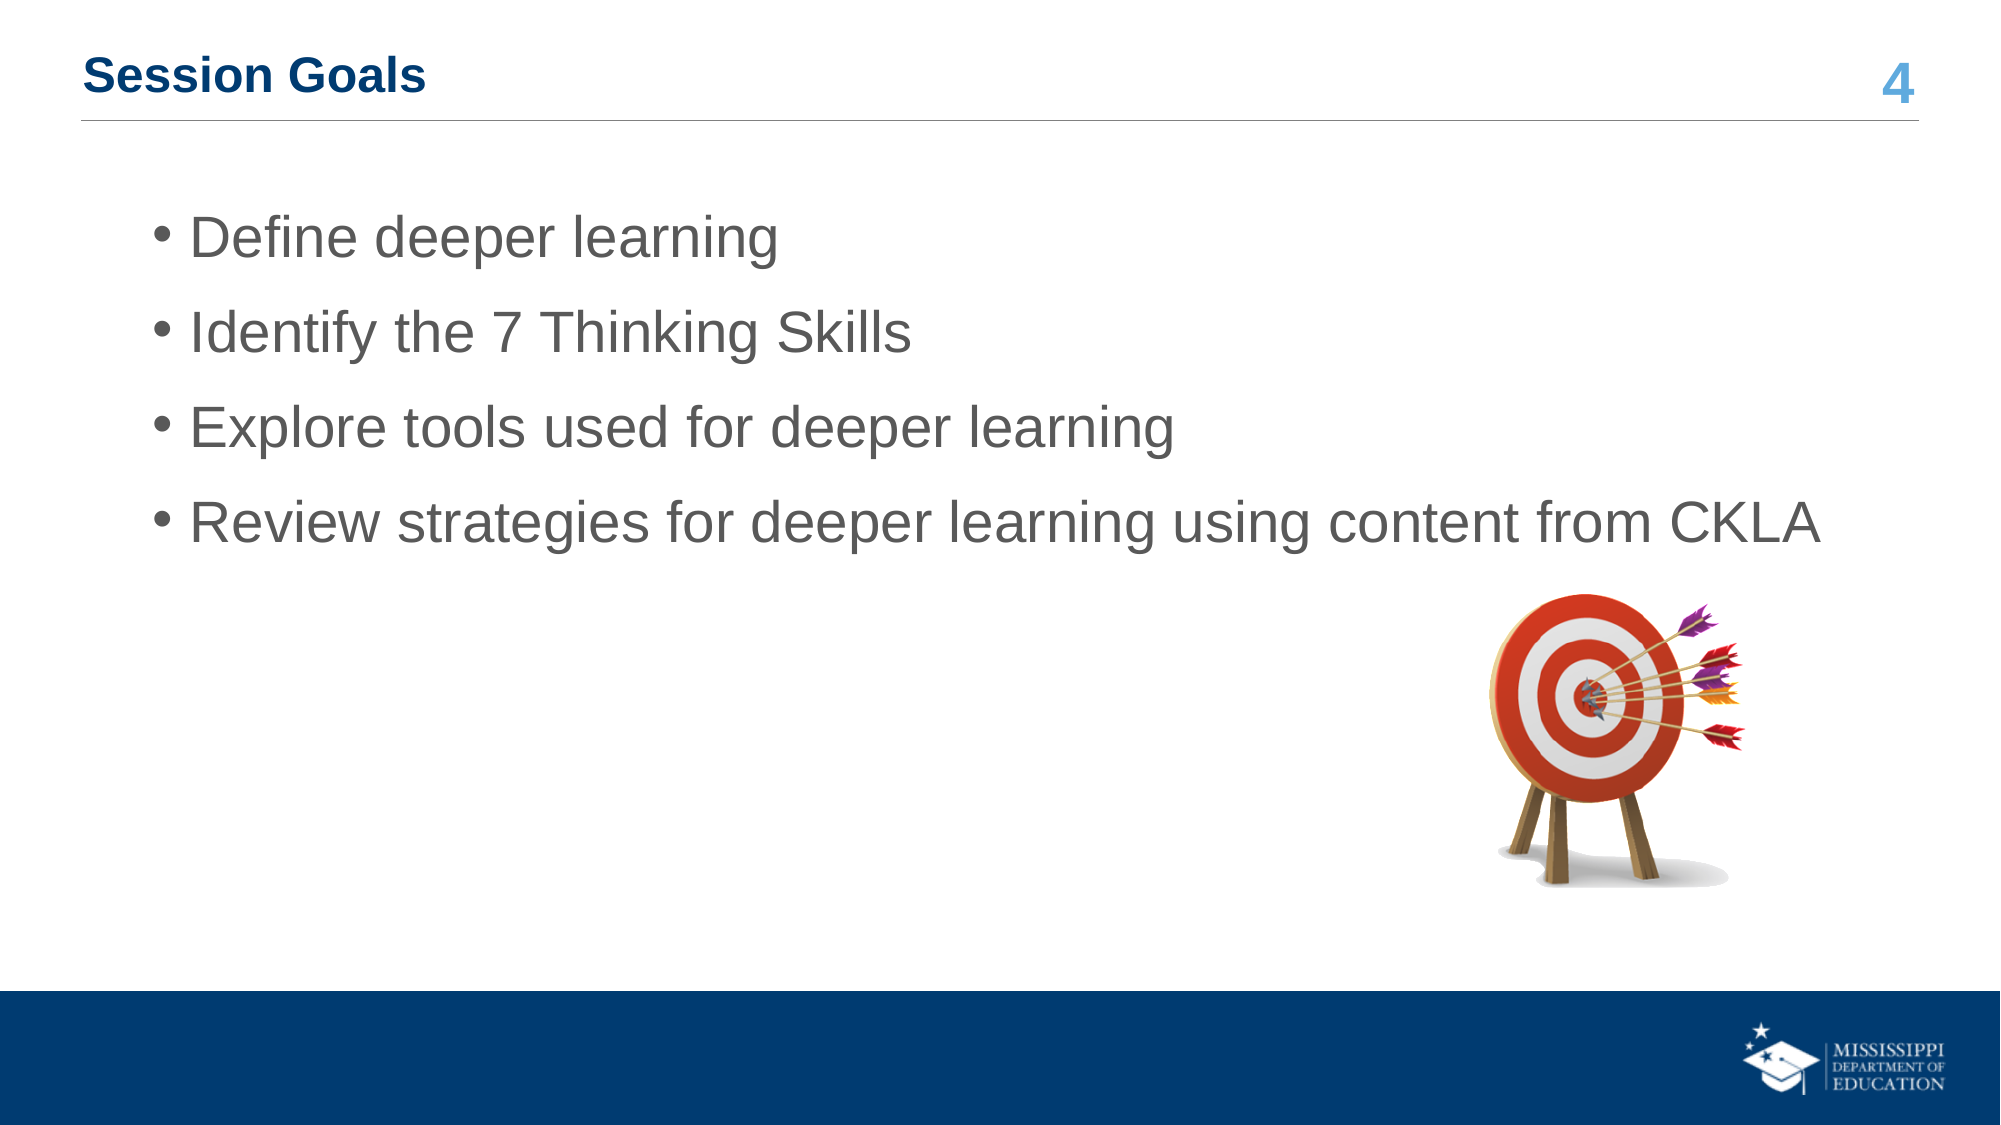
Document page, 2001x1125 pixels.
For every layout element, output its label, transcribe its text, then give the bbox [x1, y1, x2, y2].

title Session Goals [67, 45, 1808, 108]
list Define deeper learning Identify the 7 Thinking Skills Explore tools used for deeper learning Review strategies for deeper learning using content from CKLA [137, 191, 1863, 911]
picture [1489, 594, 1746, 888]
picture [1742, 1021, 1946, 1095]
